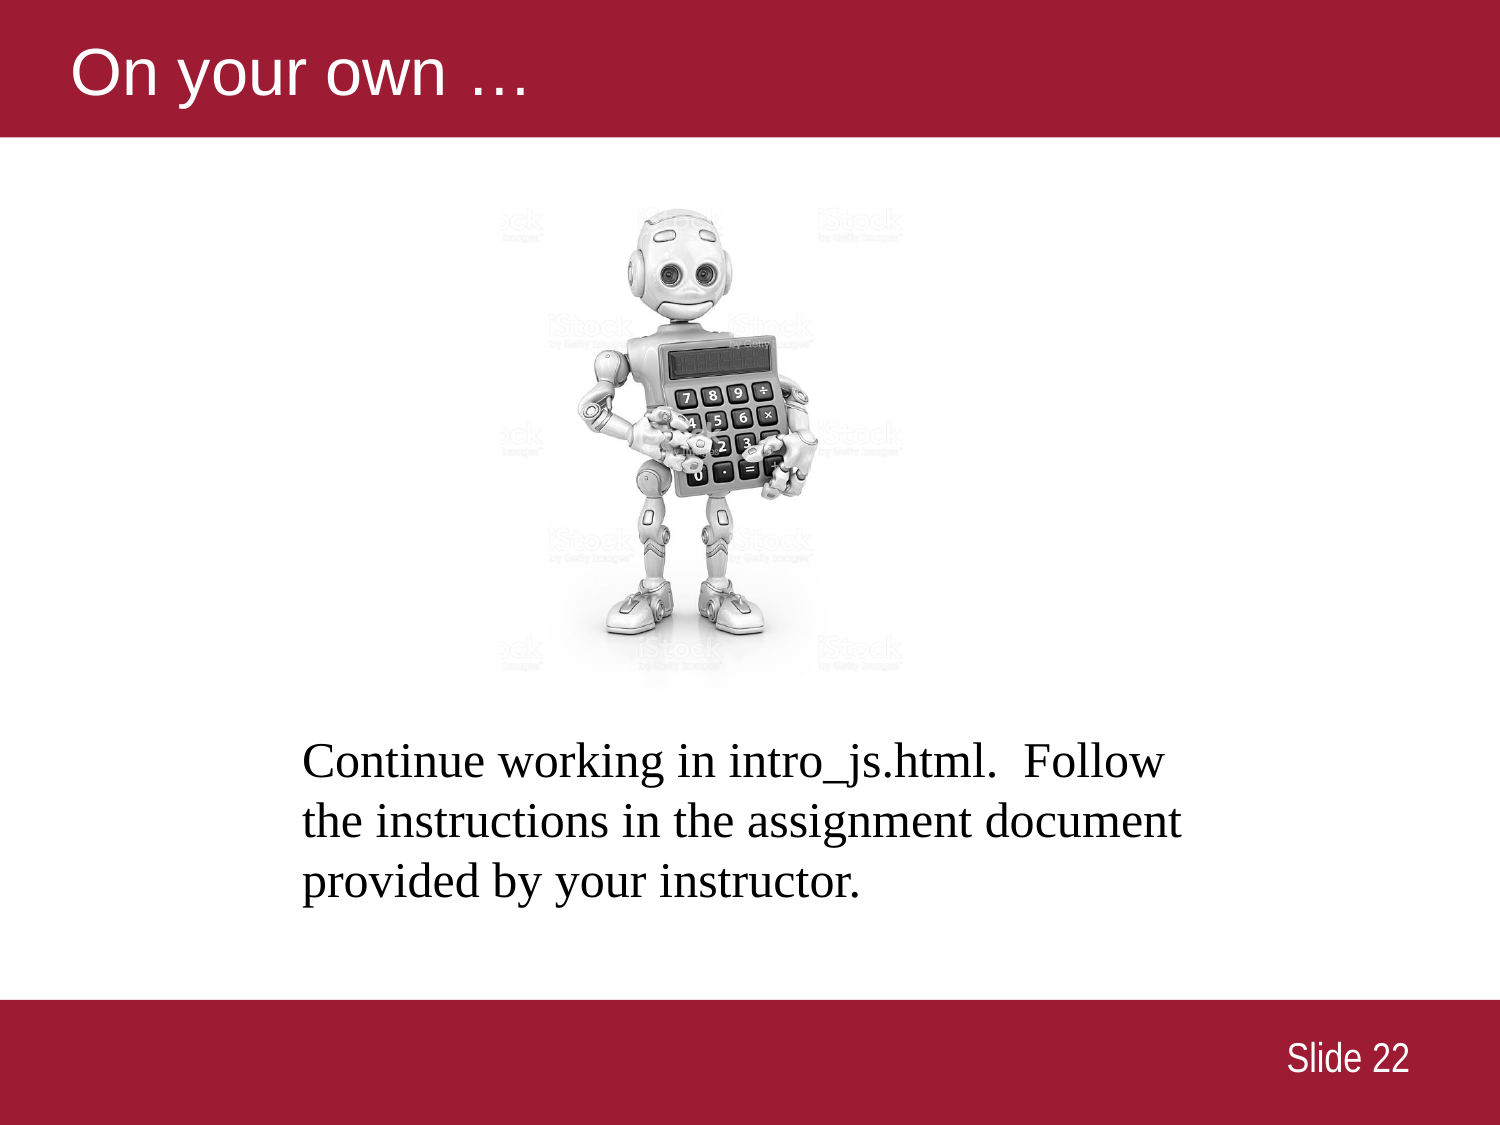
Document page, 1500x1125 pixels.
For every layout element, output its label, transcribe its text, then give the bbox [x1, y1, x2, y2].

slide_number Slide 22 [1074, 1038, 1425, 1089]
text_box Continue working in intro_js.html. Follow the instructions in the assignment document provided by your instructor. [287, 720, 1250, 1036]
picture [499, 167, 905, 707]
title On your own … [0, 0, 1500, 138]
